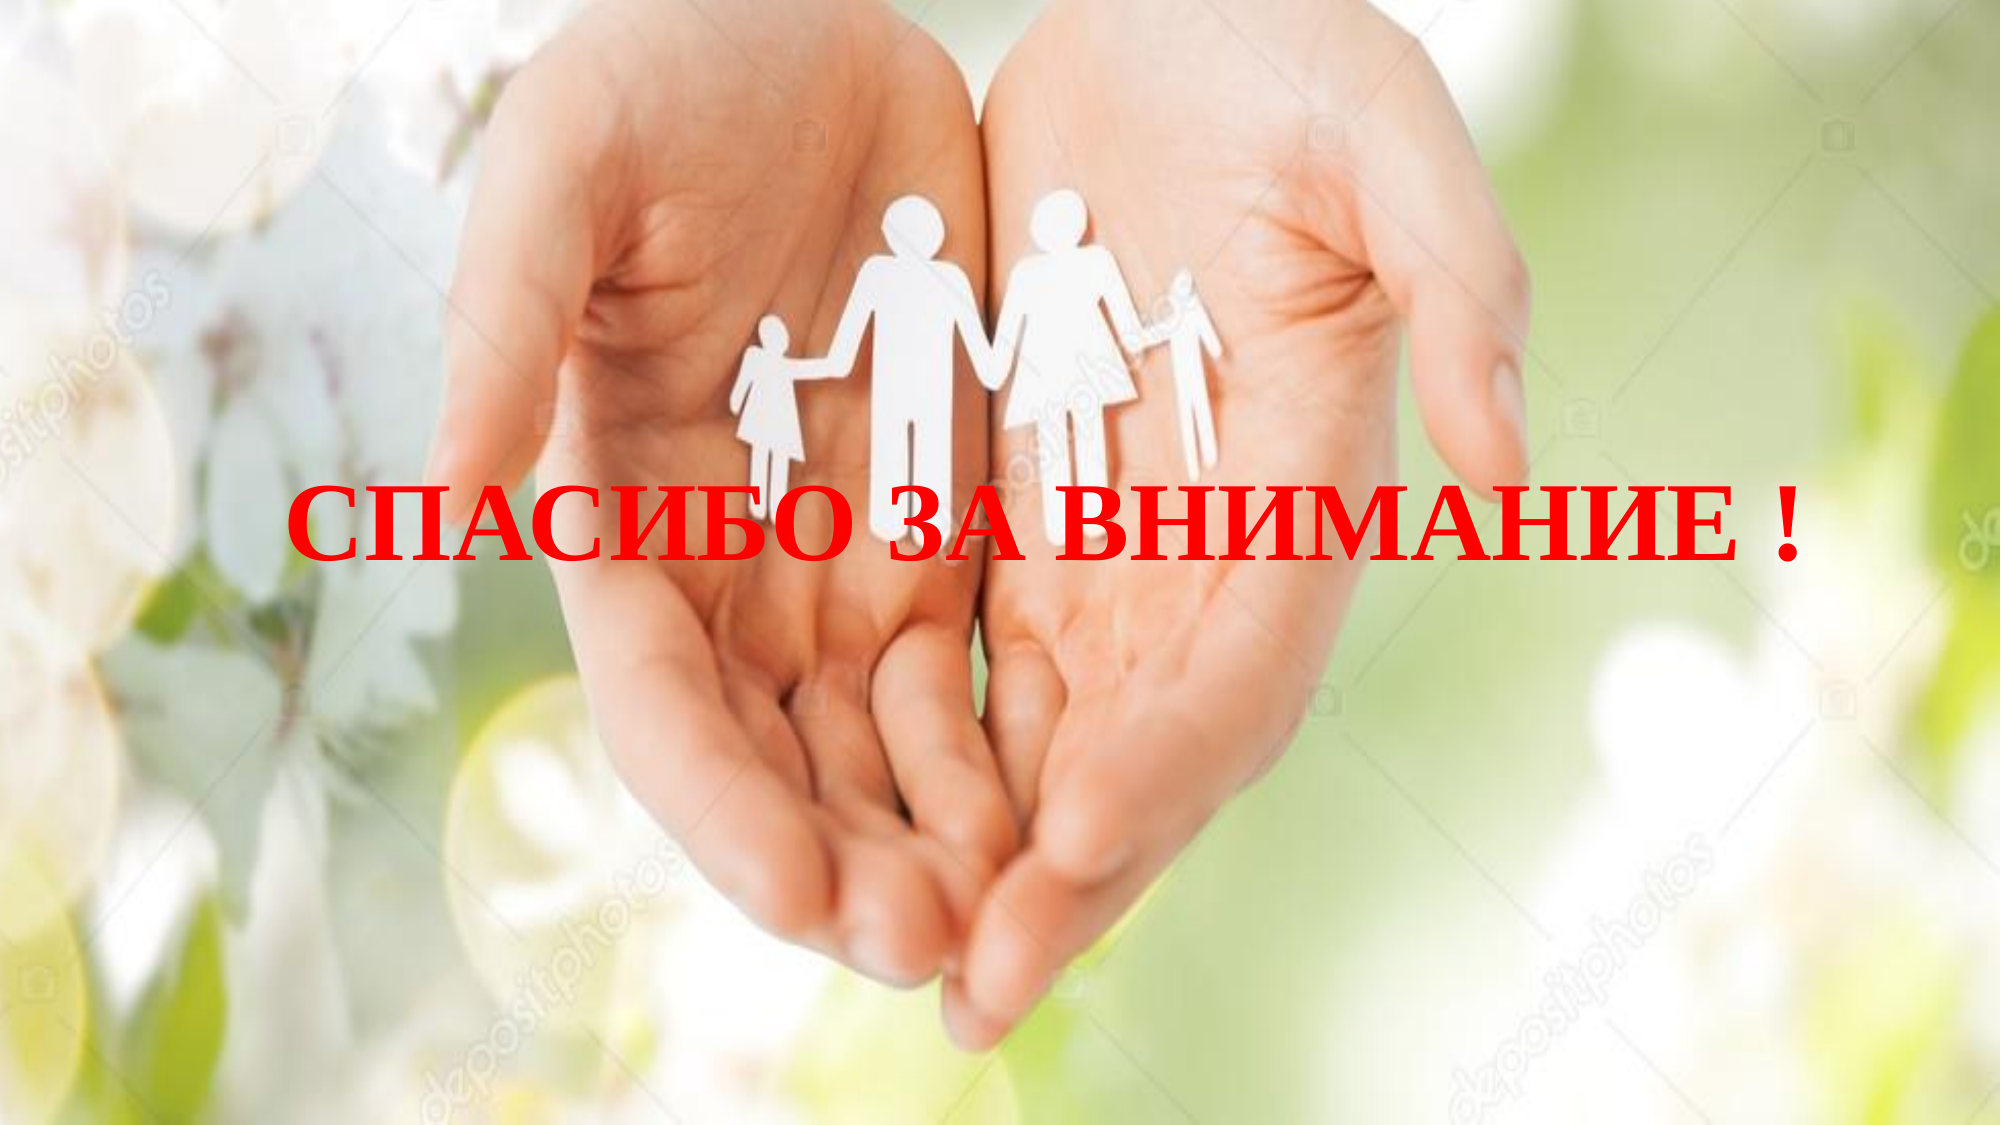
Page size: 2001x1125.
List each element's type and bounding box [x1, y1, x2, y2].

list [0, 0, 2000, 1125]
